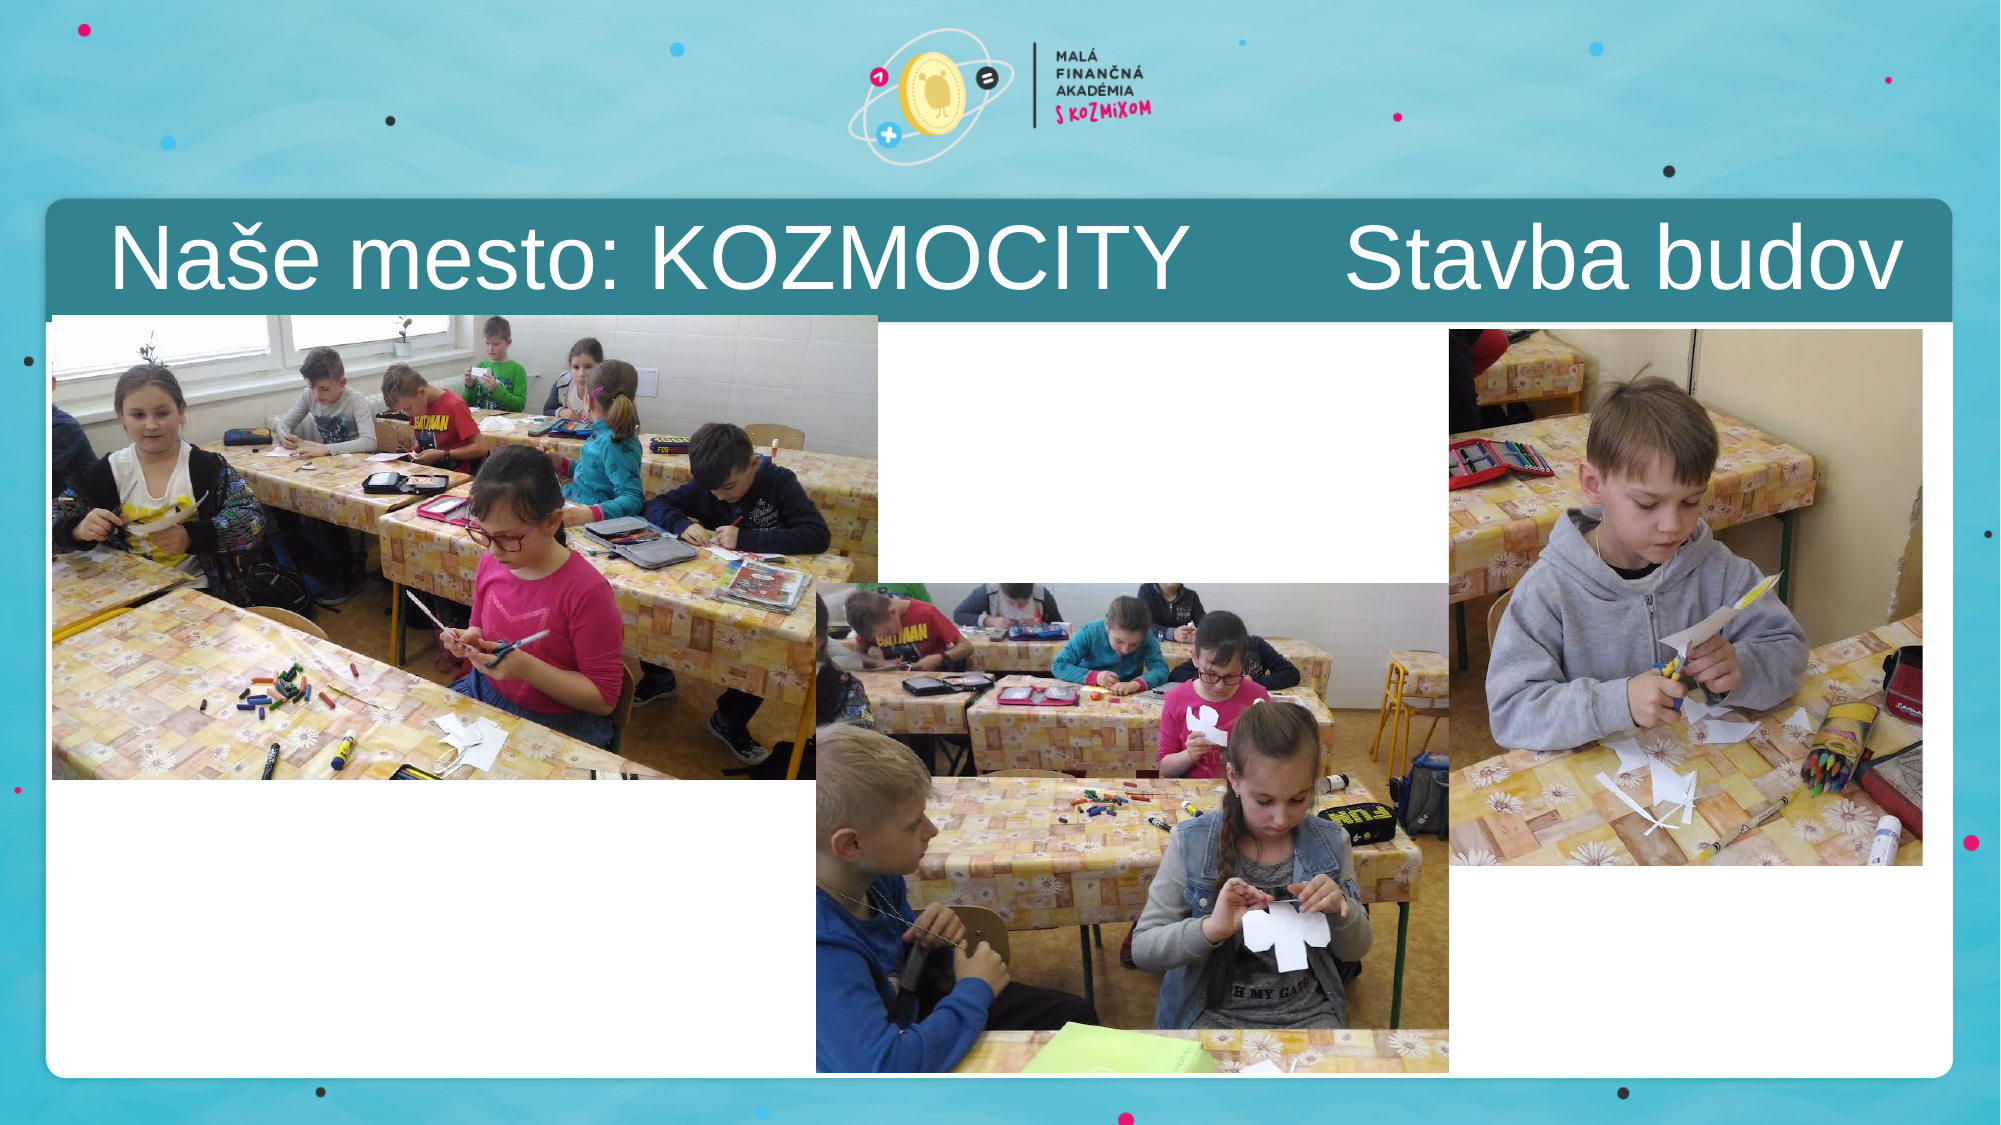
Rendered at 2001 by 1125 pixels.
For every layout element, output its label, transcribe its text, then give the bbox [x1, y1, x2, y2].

picture [0, 0, 2001, 1125]
title Naše mesto: KOZMOCITY Stavba budov [51, 206, 1964, 317]
